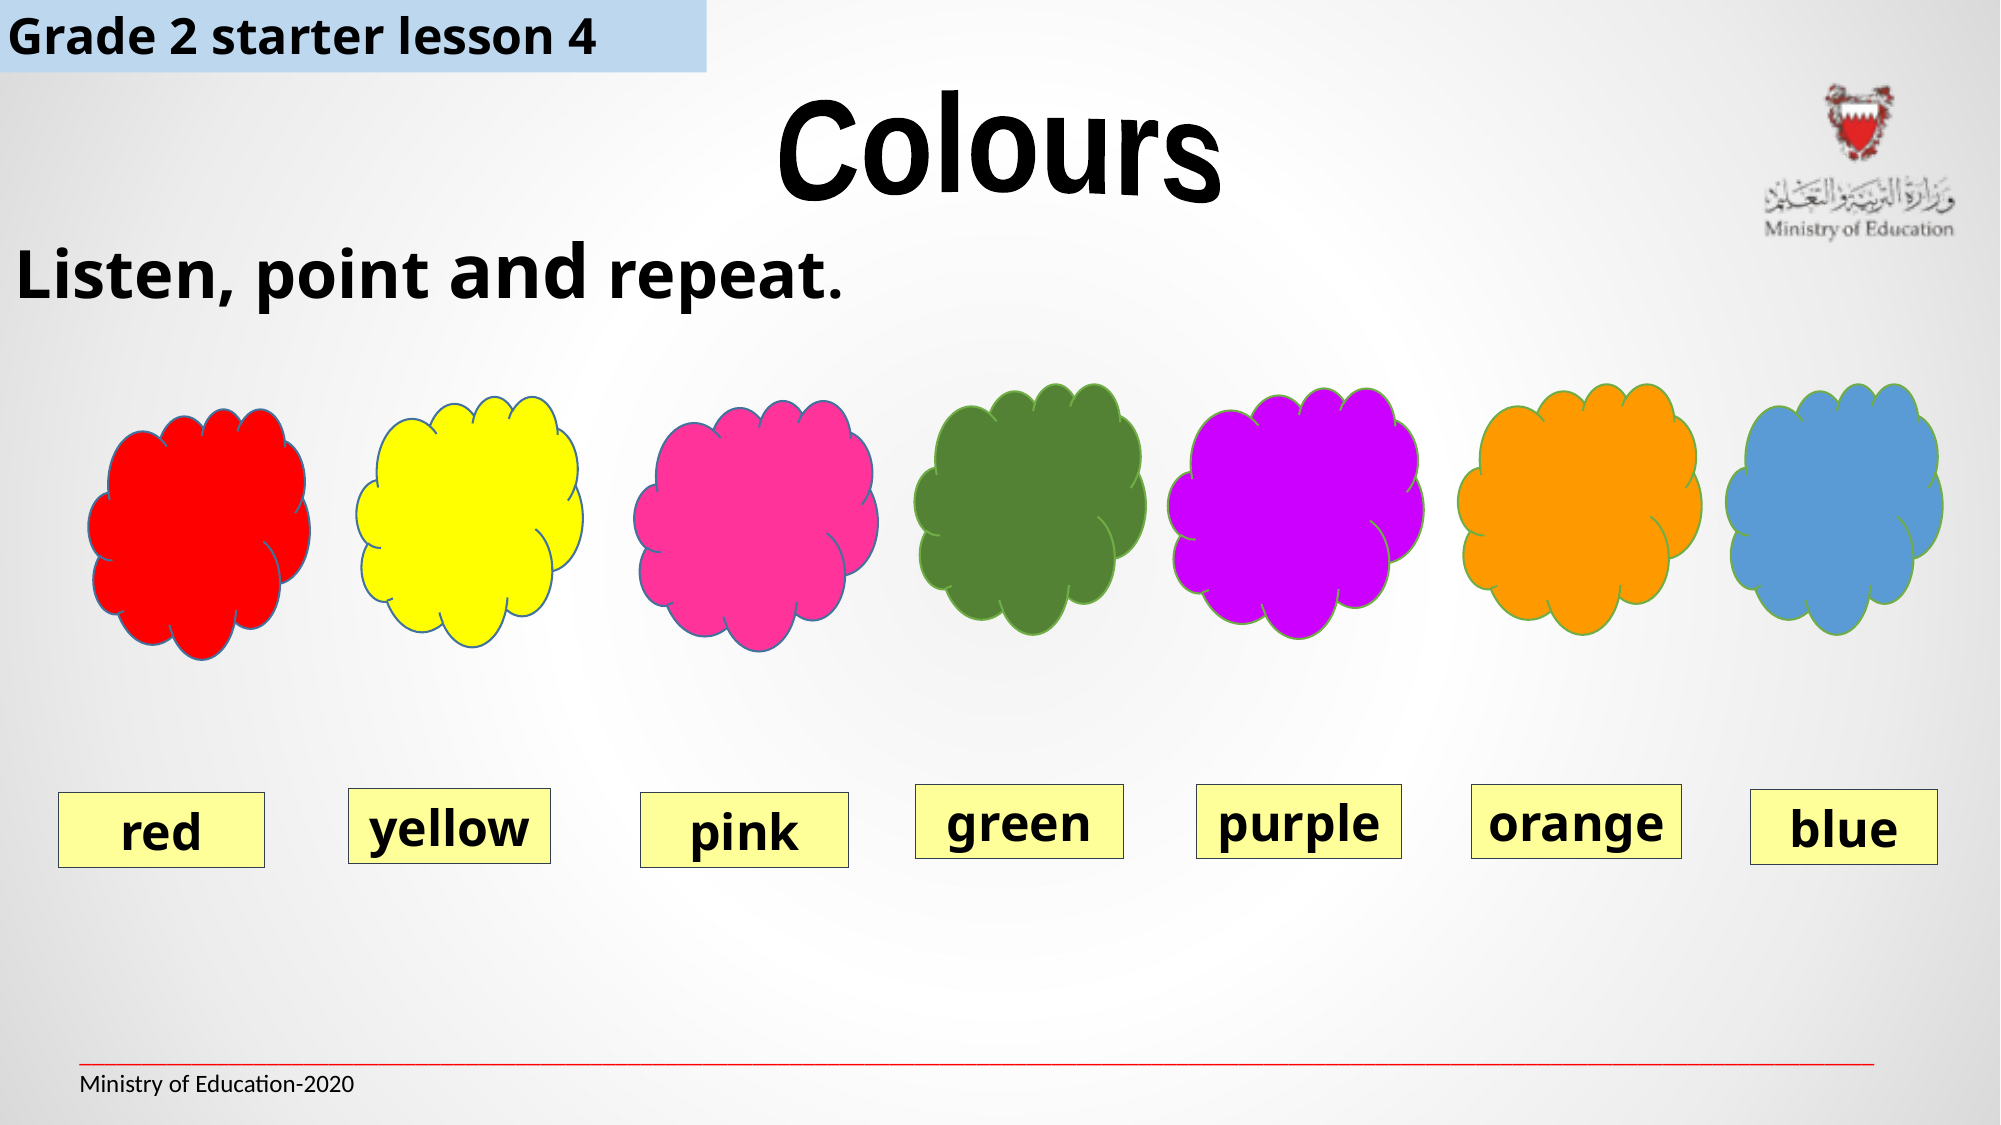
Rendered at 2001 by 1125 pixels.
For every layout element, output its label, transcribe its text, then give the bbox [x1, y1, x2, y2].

text_box green [915, 784, 1124, 859]
text_box orange [1471, 784, 1682, 859]
text_box Colours [1120, 118, 1160, 197]
text_box Colours [970, 115, 1037, 194]
text_box Colours [940, 89, 960, 194]
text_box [88, 383, 1943, 659]
text_box purple [1196, 784, 1402, 859]
text_box red [58, 792, 265, 868]
text_box Colours [1162, 122, 1221, 205]
text_box ________________________________________________________________________________________________________________________________________________ Ministry of Education-2020 [64, 1041, 1961, 1093]
text_box yellow [348, 788, 551, 864]
picture [0, 0, 2001, 1125]
text_box pink [640, 792, 849, 868]
text_box Colours [863, 116, 930, 197]
text_box Grade 2 starter lesson 4 [0, 0, 707, 73]
text_box Colours [1046, 116, 1107, 196]
text_box blue [1750, 789, 1938, 865]
text_box Colours [778, 98, 859, 203]
text_box Listen, point and repeat. [0, 216, 1019, 321]
